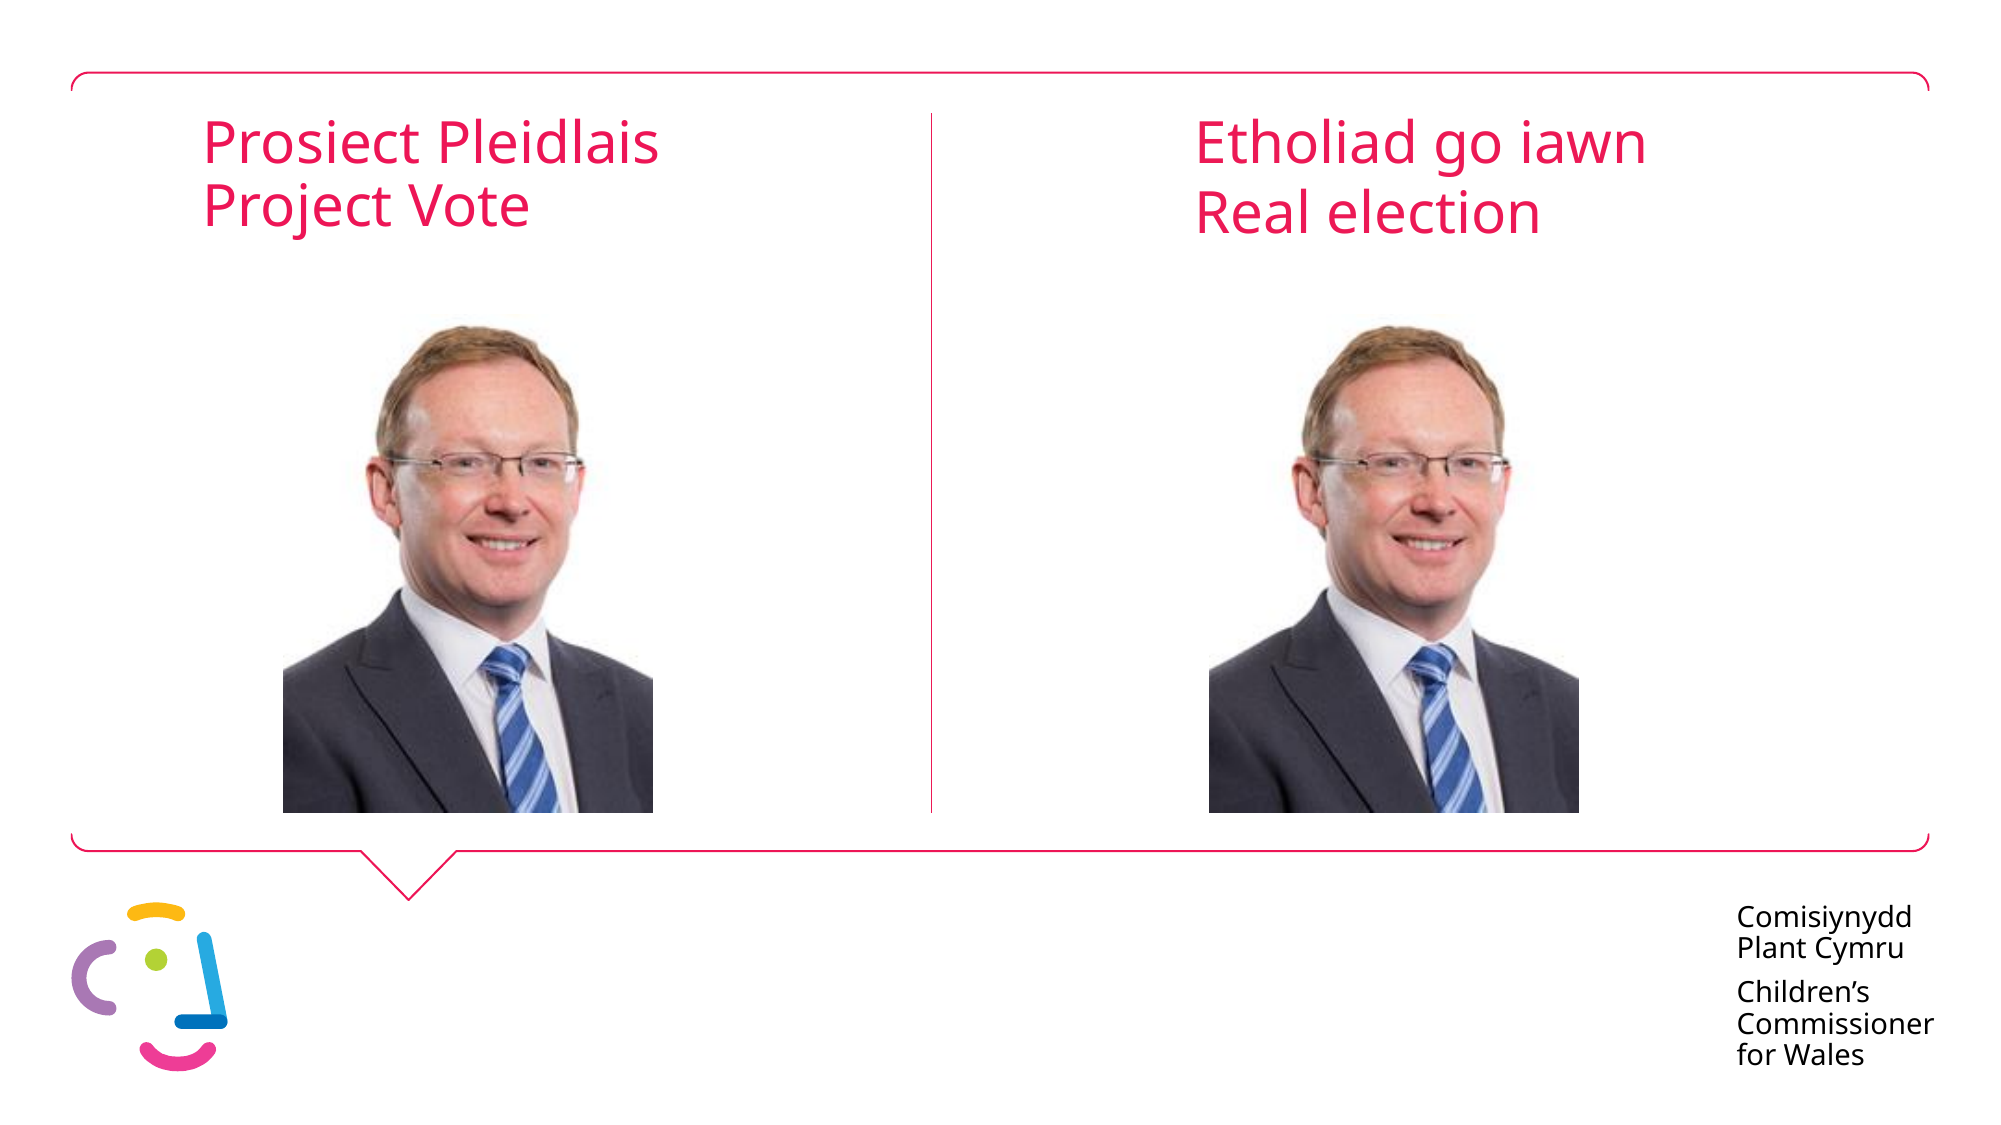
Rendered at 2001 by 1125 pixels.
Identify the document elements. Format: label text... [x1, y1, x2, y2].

picture [283, 314, 653, 813]
text_box Etholiad go iawn Real election [1179, 97, 1760, 253]
picture [1209, 314, 1579, 813]
title Prosiect Pleidlais Project Vote [202, 113, 690, 241]
